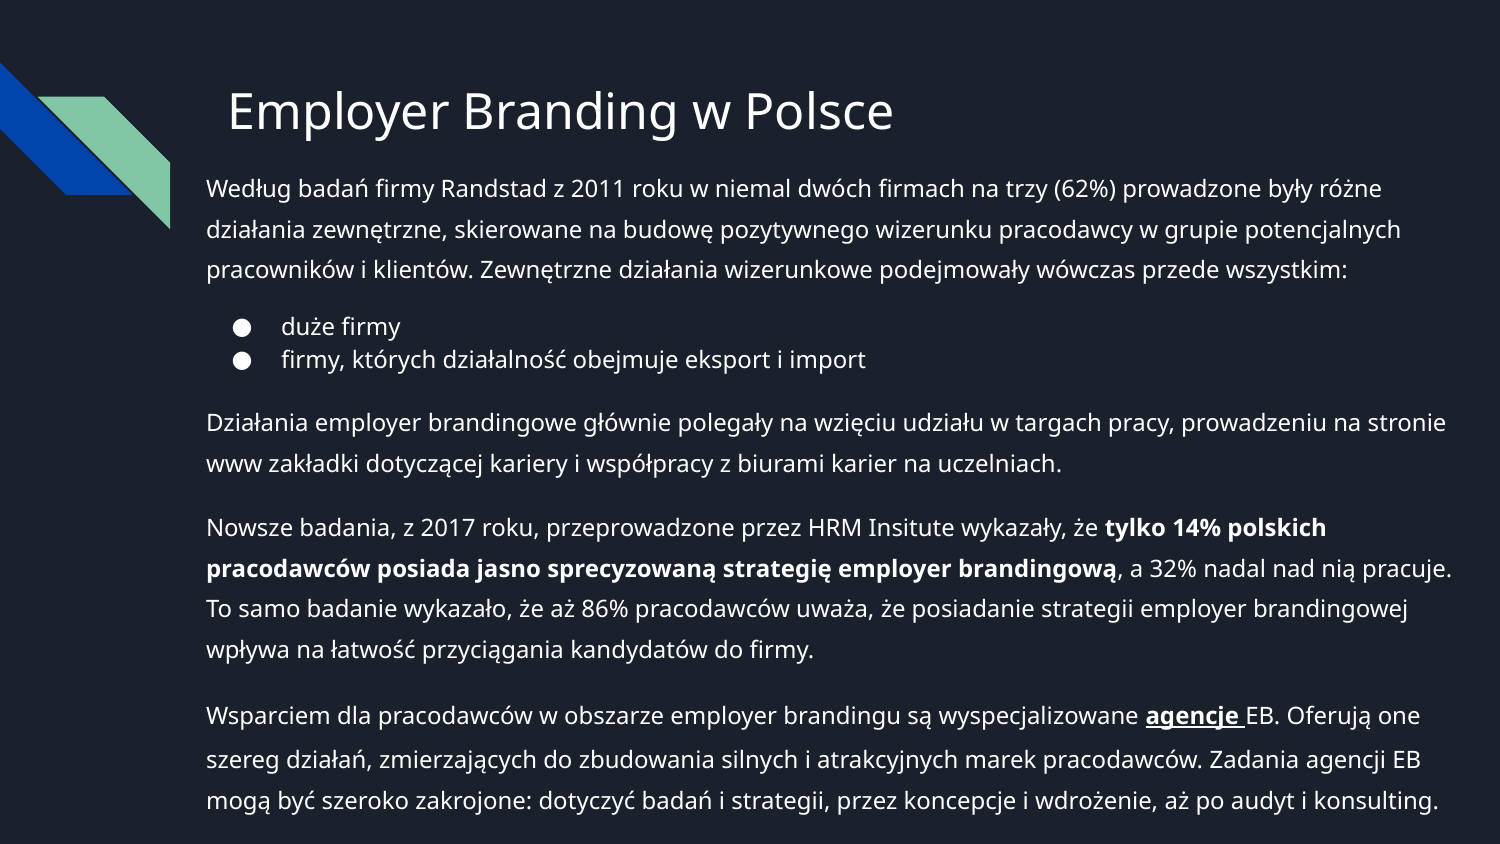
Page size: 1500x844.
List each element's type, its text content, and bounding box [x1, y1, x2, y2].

list Według badań firmy Randstad z 2011 roku w niemal dwóch firmach na trzy (62%) prowadzone były różne działania zewnętrzne, skierowane na budowę pozytywnego wizerunku pracodawcy w grupie potencjalnych pracowników i klientów. Zewnętrzne działania wizerunkowe podejmowały wówczas przede wszystkim: duże firmy firmy, których działalność obejmuje eksport i import Działania employer brandingowe głównie polegały na wzięciu udziału w targach pracy, prowadzeniu na stronie www zakładki dotyczącej kariery i współpracy z biurami karier na uczelniach. Nowsze badania, z 2017 roku, przeprowadzone przez HRM Insitute wykazały, że tylko 14% polskich pracodawców posiada jasno sprecyzowaną strategię employer brandingową, a 32% nadal nad nią pracuje. To samo badanie wykazało, że aż 86% pracodawców uważa, że posiadanie strategii employer brandingowej wpływa na łatwość przyciągania kandydatów do firmy. Wsparciem dla pracodawców w obszarze employer brandingu są wyspecjalizowane agencje EB. Oferują one szereg działań, zmierzających do zbudowania silnych i atrakcyjnych marek pracodawców. Zadania agencji EB mogą być szeroko zakrojone: dotyczyć badań i strategii, przez koncepcje i wdrożenie, aż po audyt i konsulting. [191, 146, 1474, 814]
title Employer Branding w Polsce [212, 64, 1368, 146]
